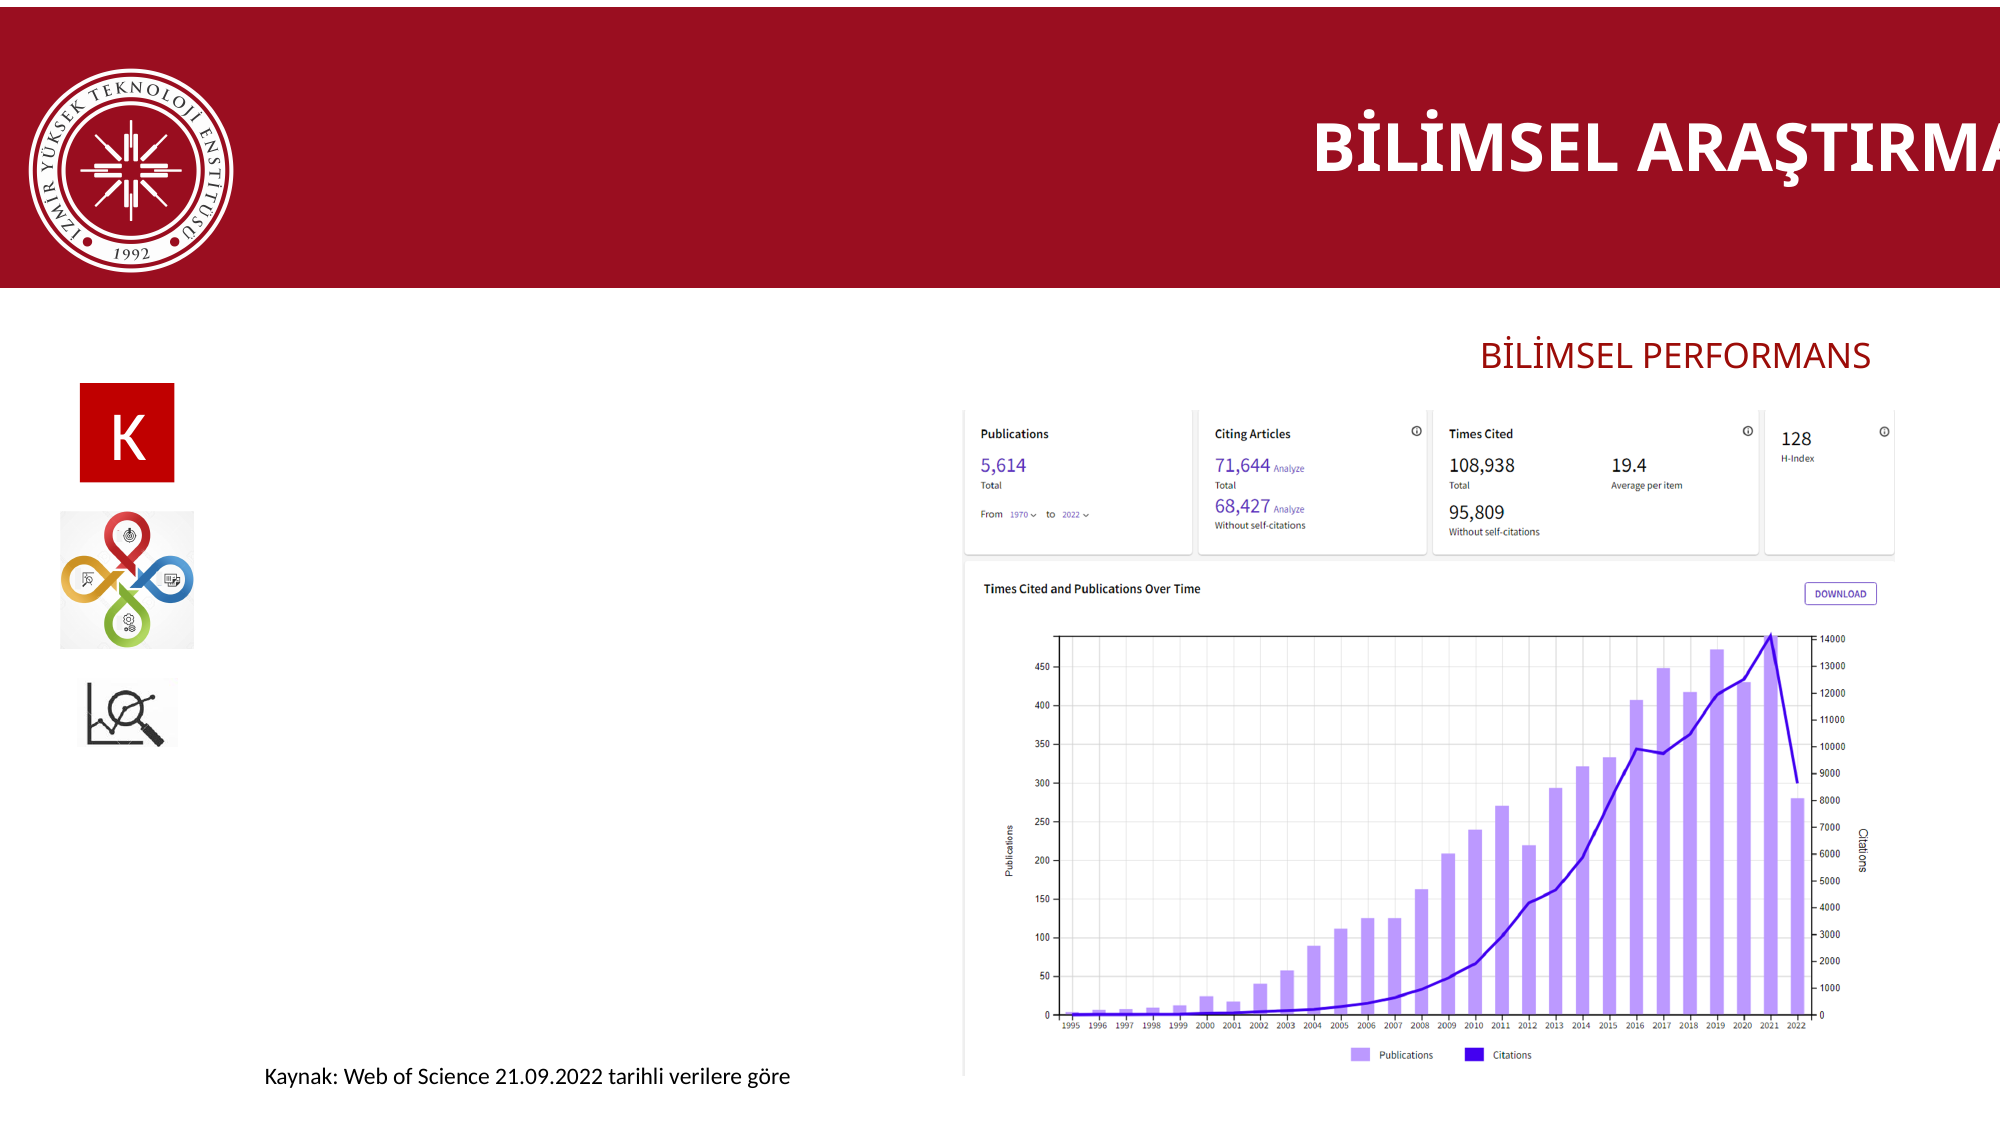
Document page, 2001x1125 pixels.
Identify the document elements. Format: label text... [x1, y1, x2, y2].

text_box BİLİMSEL PERFORMANS [1050, 317, 1887, 383]
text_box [58, 513, 196, 647]
text_box K [79, 383, 175, 483]
picture [77, 678, 178, 747]
picture [12, 52, 250, 289]
picture [962, 410, 1895, 1076]
text_box Kaynak: Web of Science 21.09.2022 tarihli verilere göre [249, 1053, 878, 1097]
text_box BİLİMSEL ARAŞTIRMA [1296, 97, 2000, 193]
text_box [0, 7, 2000, 288]
